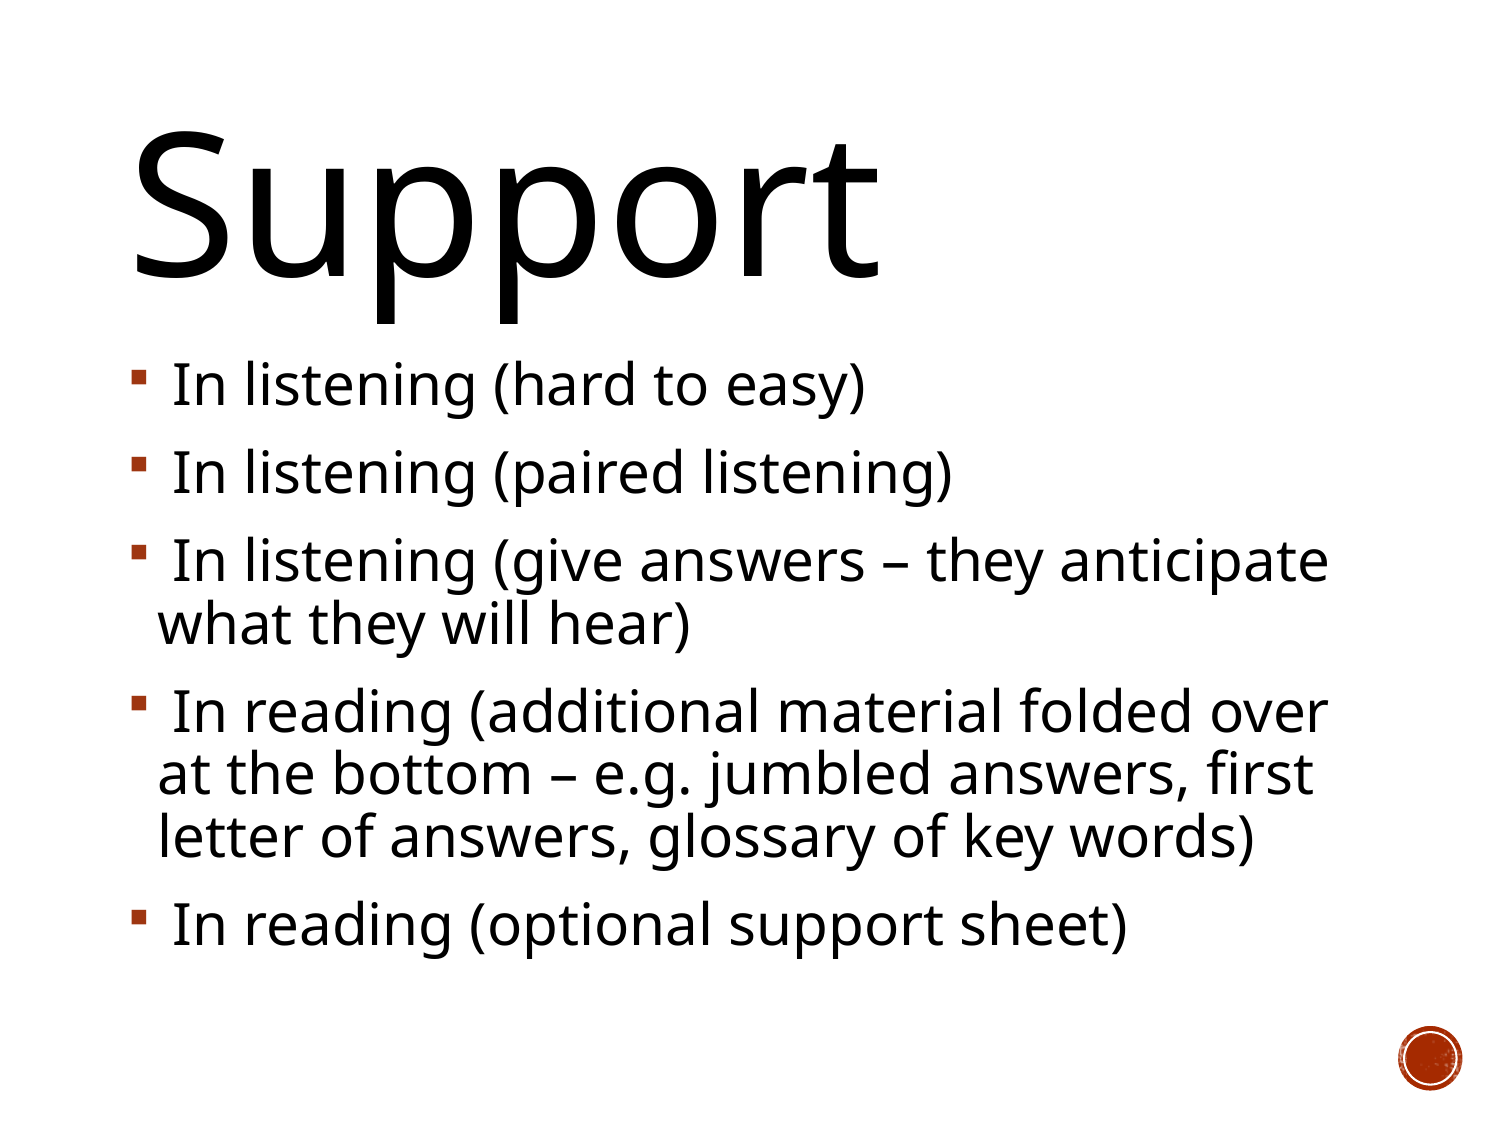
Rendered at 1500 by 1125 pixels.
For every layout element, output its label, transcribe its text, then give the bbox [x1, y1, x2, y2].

title Support [112, 79, 1388, 344]
list In listening (hard to easy) In listening (paired listening) In listening (give answers – they anticipate what they will hear) In reading (additional material folded over at the bottom – e.g. jumbled answers, first letter of answers, glossary of key words) In reading (optional support sheet) [112, 348, 1388, 1013]
